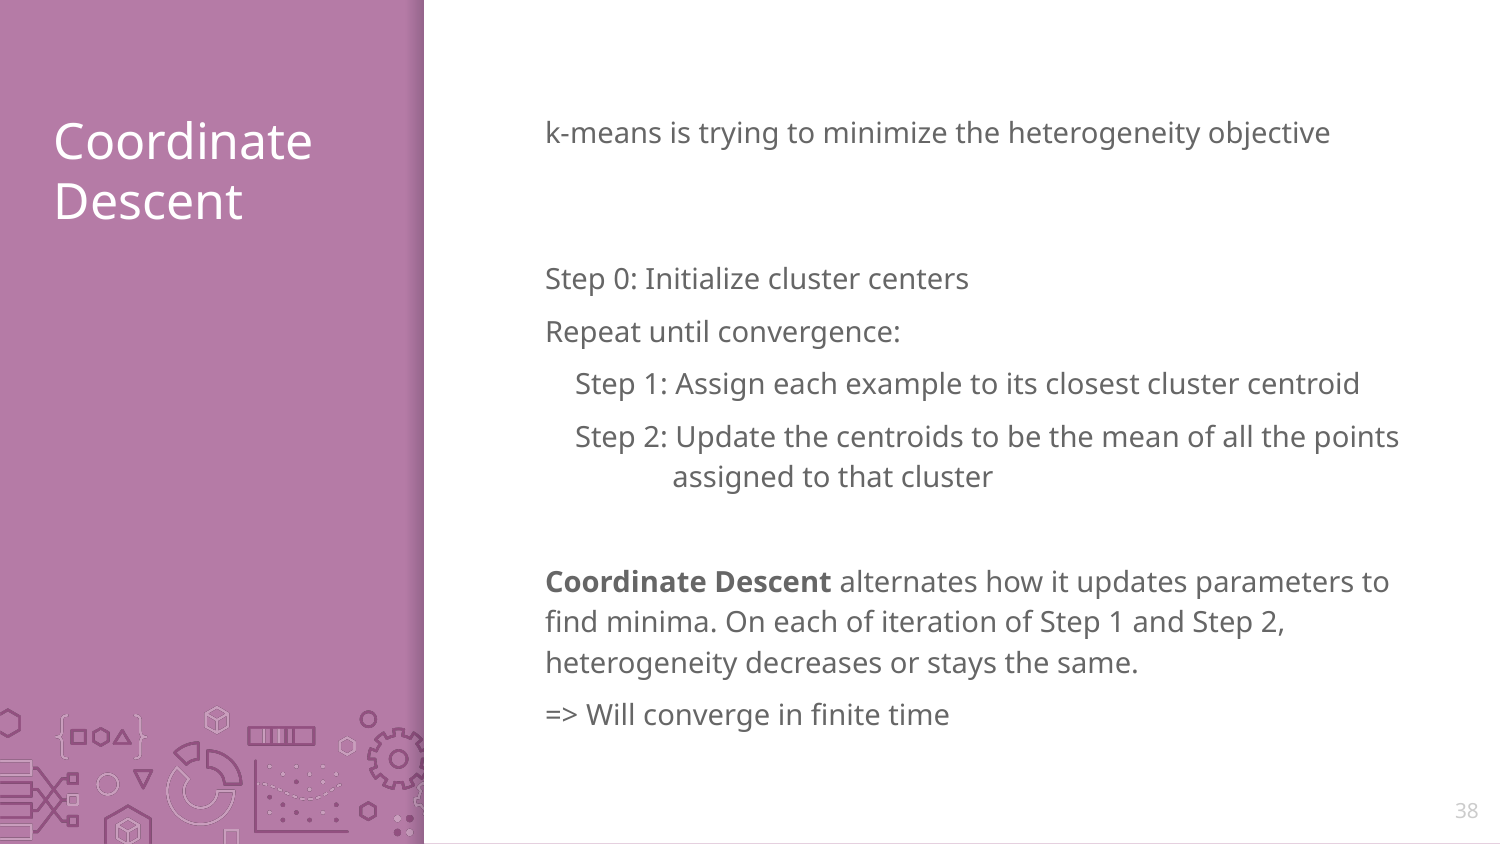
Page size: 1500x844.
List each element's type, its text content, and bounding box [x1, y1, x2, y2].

slide_number 38 [1403, 779, 1494, 844]
picture [0, 701, 424, 844]
title Coordinate Descent [38, 94, 375, 748]
